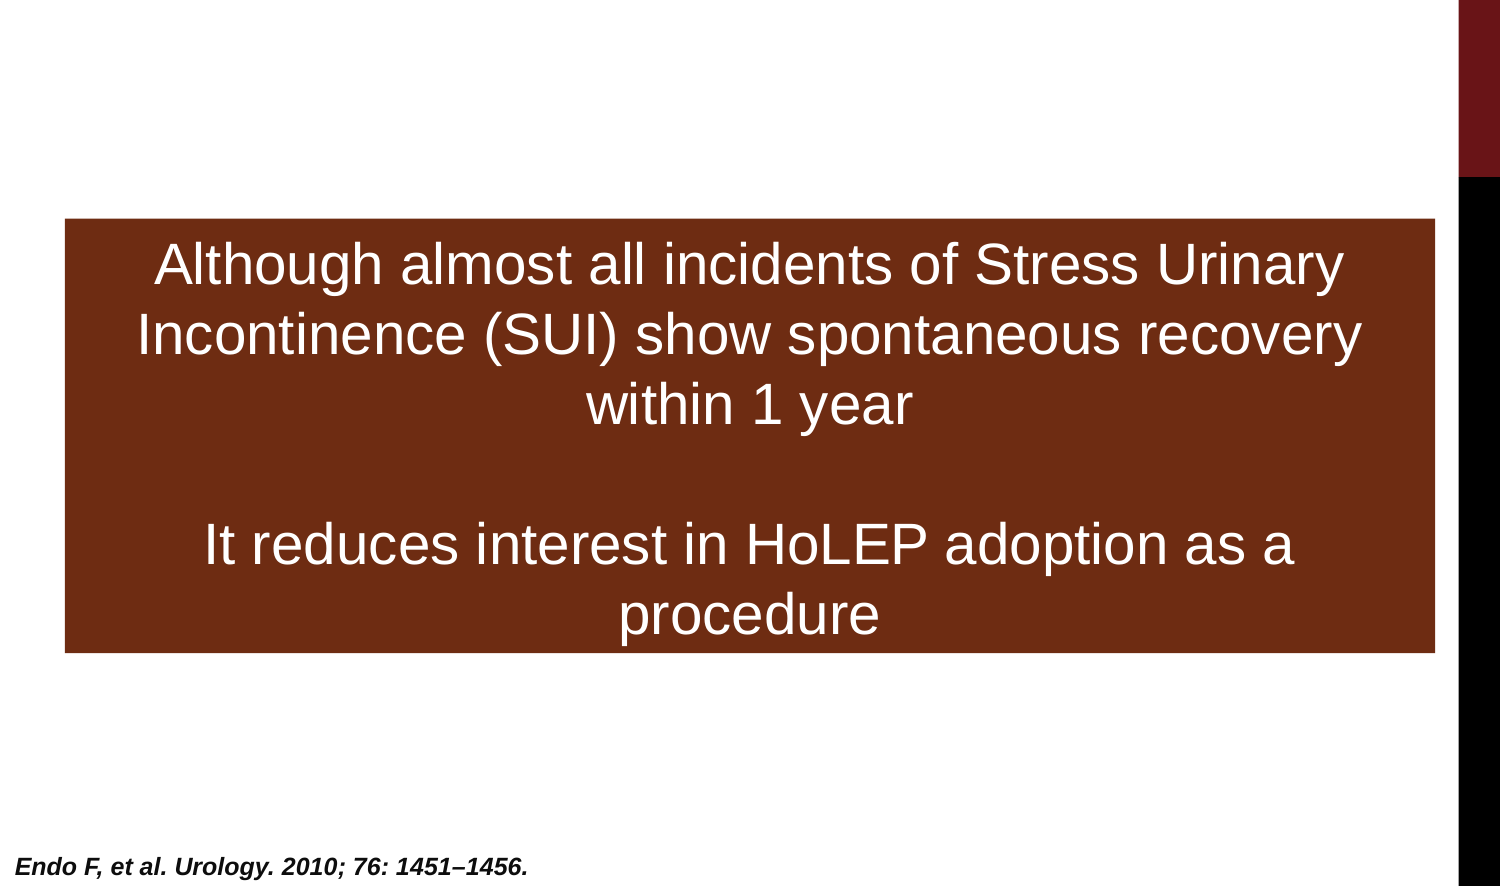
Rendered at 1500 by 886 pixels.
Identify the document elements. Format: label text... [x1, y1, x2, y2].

text_box Endo F, et al. Urology. 2010; 76: 1451–1456. [0, 842, 1461, 886]
text_box Although almost all incidents of Stress Urinary Incontinence (SUI) show spontaneous recovery within 1 year It reduces interest in HoLEP adoption as a procedure [64, 218, 1436, 654]
